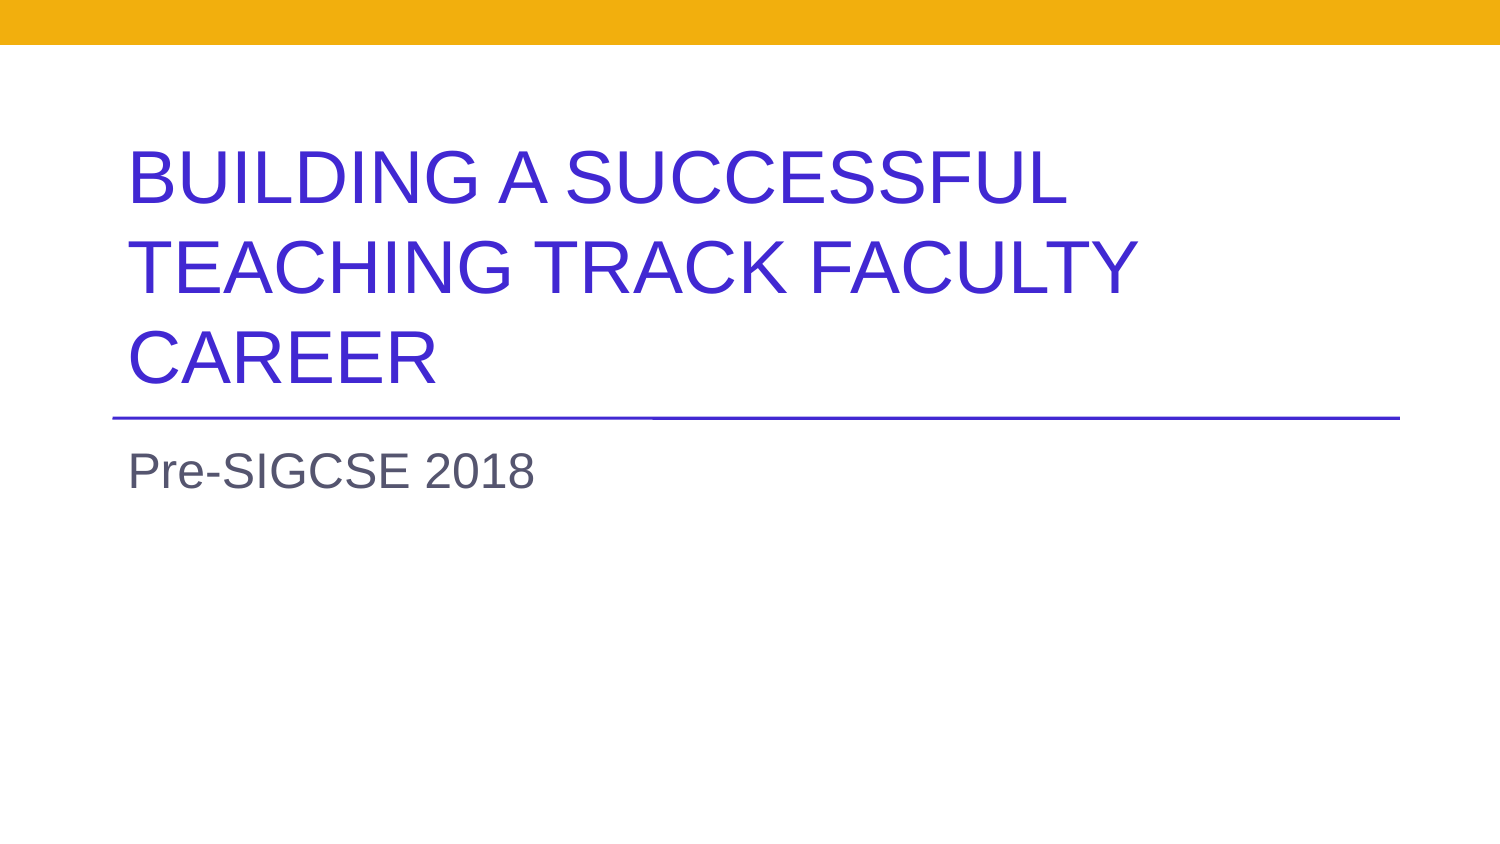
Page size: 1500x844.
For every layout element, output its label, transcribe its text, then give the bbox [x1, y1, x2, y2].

title BUILDING A SUCCESSFUL TEACHING TRACK FACULTY CAREER [112, 168, 1400, 406]
subtitle Pre-SIGCSE 2018 [112, 431, 1163, 647]
